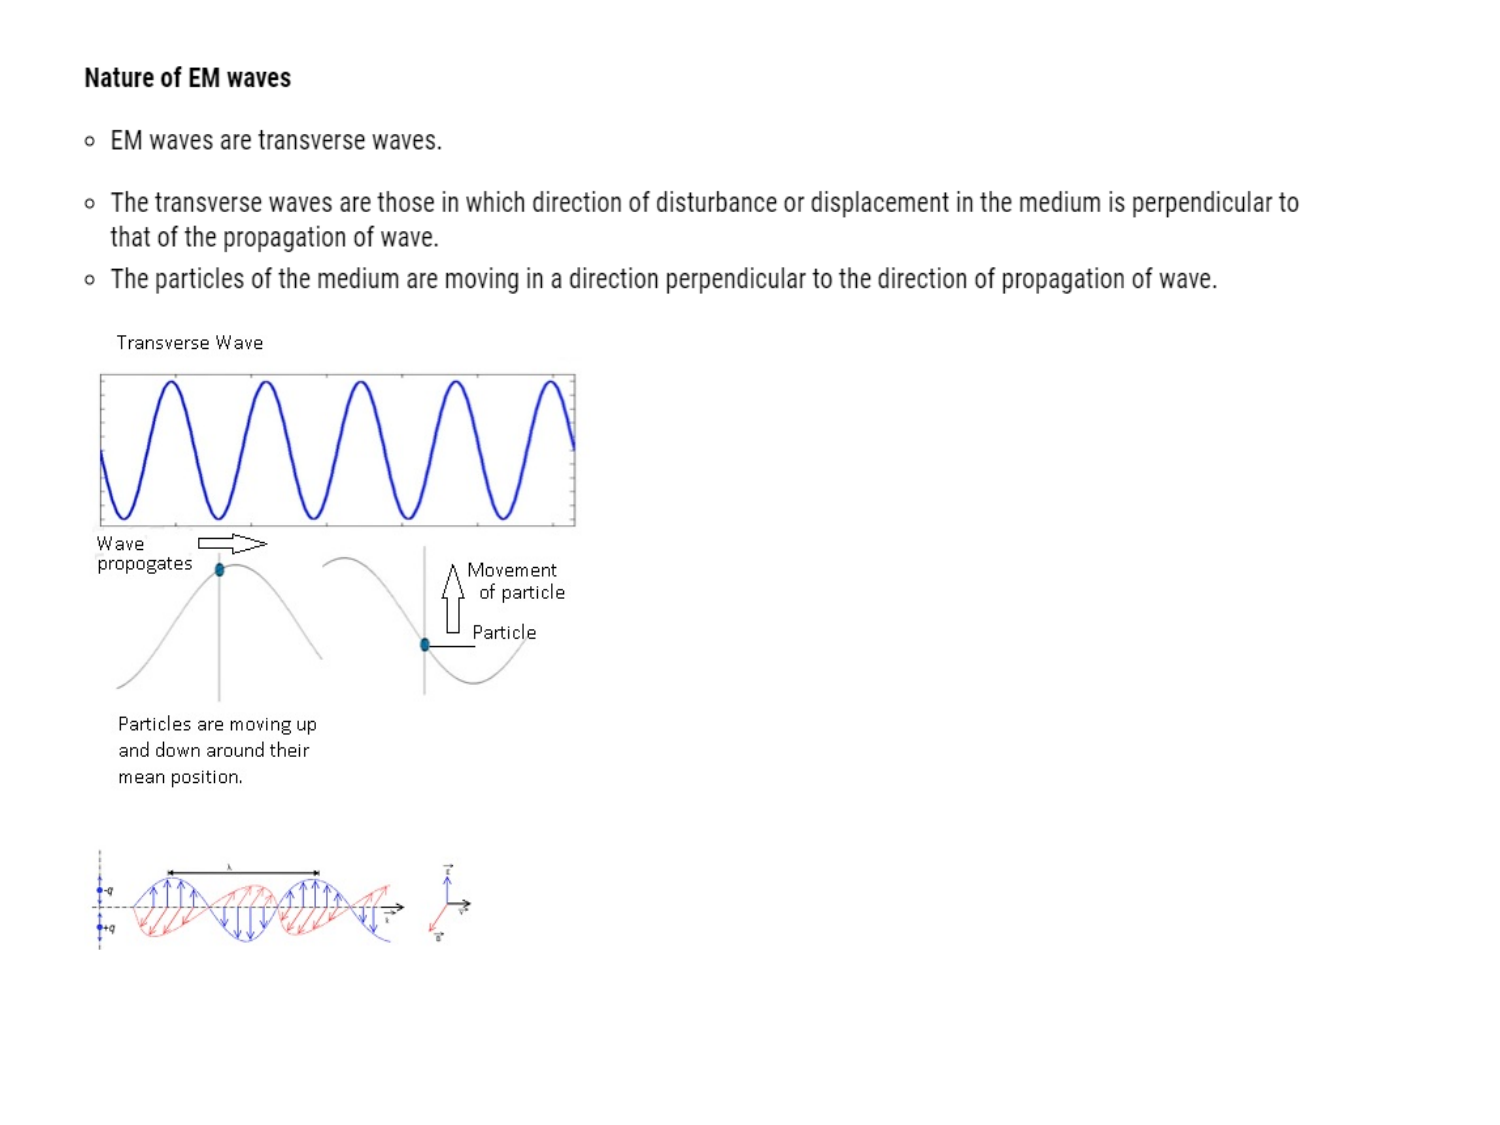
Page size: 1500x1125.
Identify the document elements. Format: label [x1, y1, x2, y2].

list [74, 49, 1326, 951]
